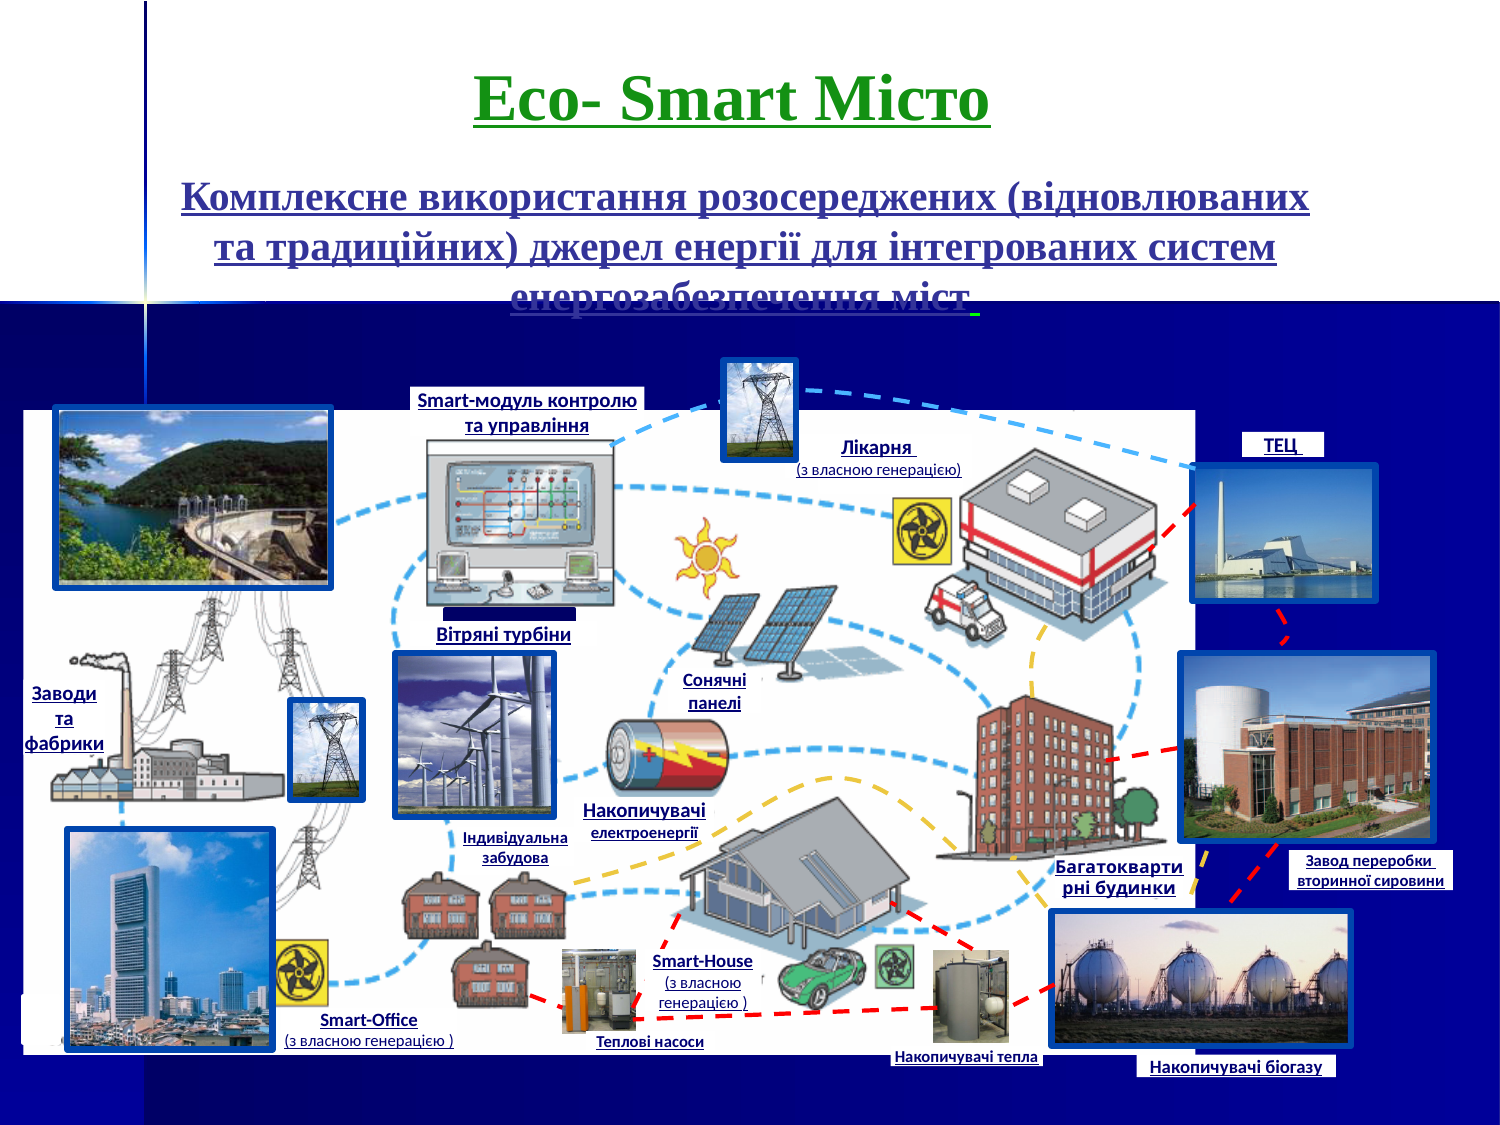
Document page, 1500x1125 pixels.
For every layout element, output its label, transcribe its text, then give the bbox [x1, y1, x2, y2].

text_box Комплексне використання розосереджених (відновлюваних та традиційних) джерел енергії для інтегрованих систем енергозабезпечення міст [147, 161, 1343, 327]
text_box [23, 363, 1454, 1078]
text_box Eco- Smart Місто [445, 46, 1020, 142]
